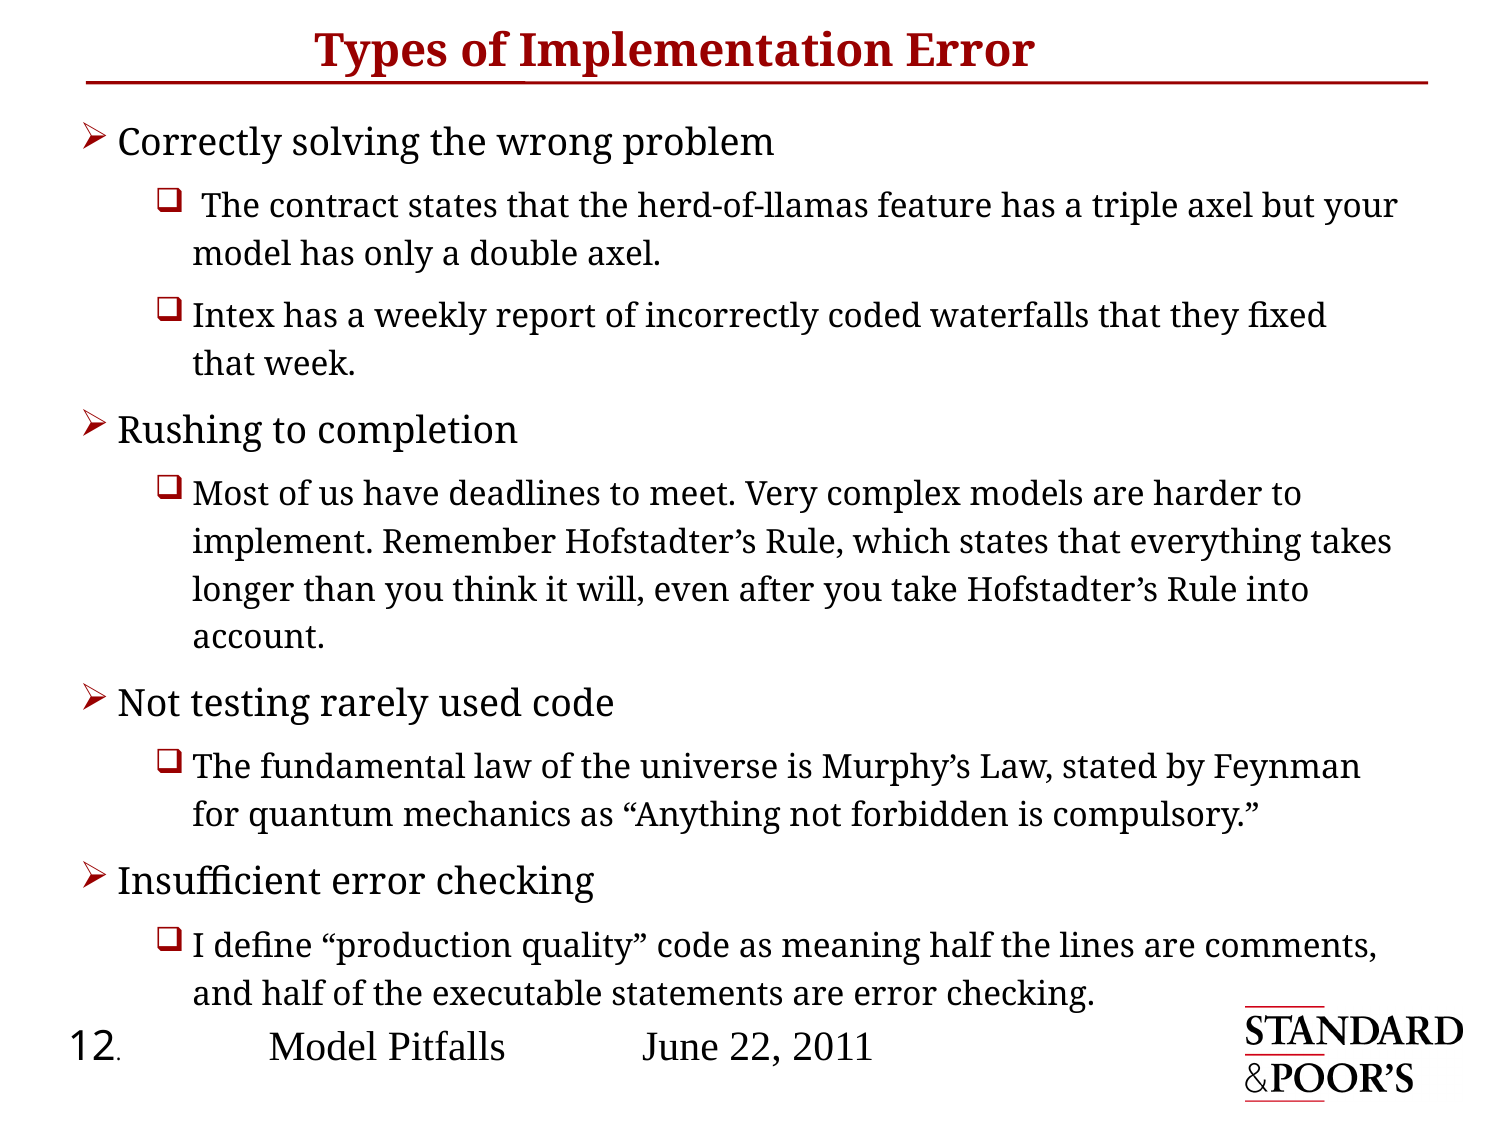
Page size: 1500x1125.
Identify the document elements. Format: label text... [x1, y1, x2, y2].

list Correctly solving the wrong problem The contract states that the herd-of-llamas feature has a triple axel but your model has only a double axel. Intex has a weekly report of incorrectly coded waterfalls that they fixed that week. Rushing to completion Most of us have deadlines to meet. Very complex models are harder to implement. Remember Hofstadter’s Rule, which states that everything takes longer than you think it will, even after you take Hofstadter’s Rule into account. Not testing rarely used code The fundamental law of the universe is Murphy’s Law, stated by Feynman for quantum mechanics as “Anything not forbidden is compulsory.” Insufficient error checking I define “production quality” code as meaning half the lines are comments, and half of the executable statements are error checking. [64, 101, 1416, 988]
picture [1245, 1006, 1463, 1102]
title Types of Implementation Error [73, 8, 1277, 85]
